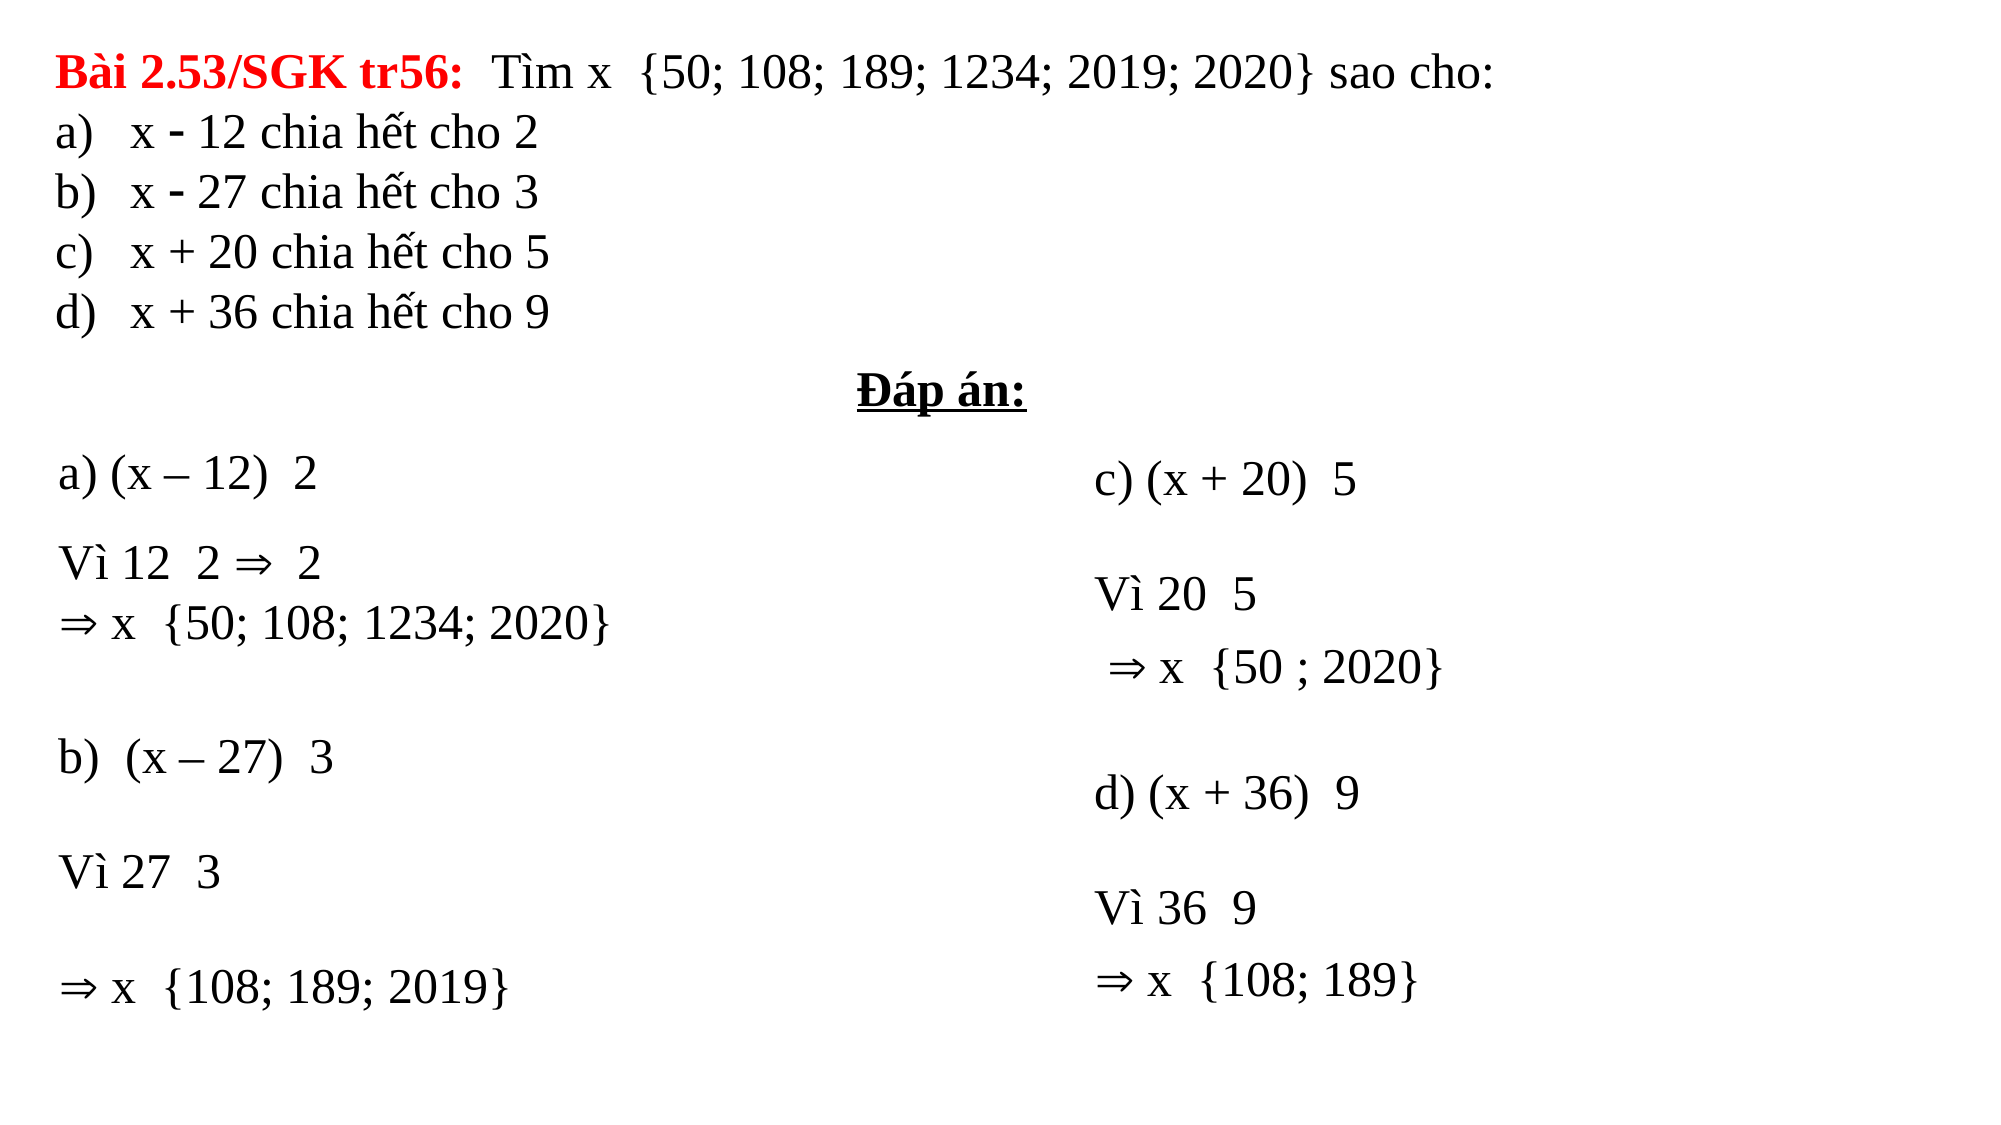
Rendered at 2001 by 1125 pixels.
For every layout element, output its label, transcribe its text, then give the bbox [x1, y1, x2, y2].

text_box Đáp án: [841, 348, 1158, 424]
